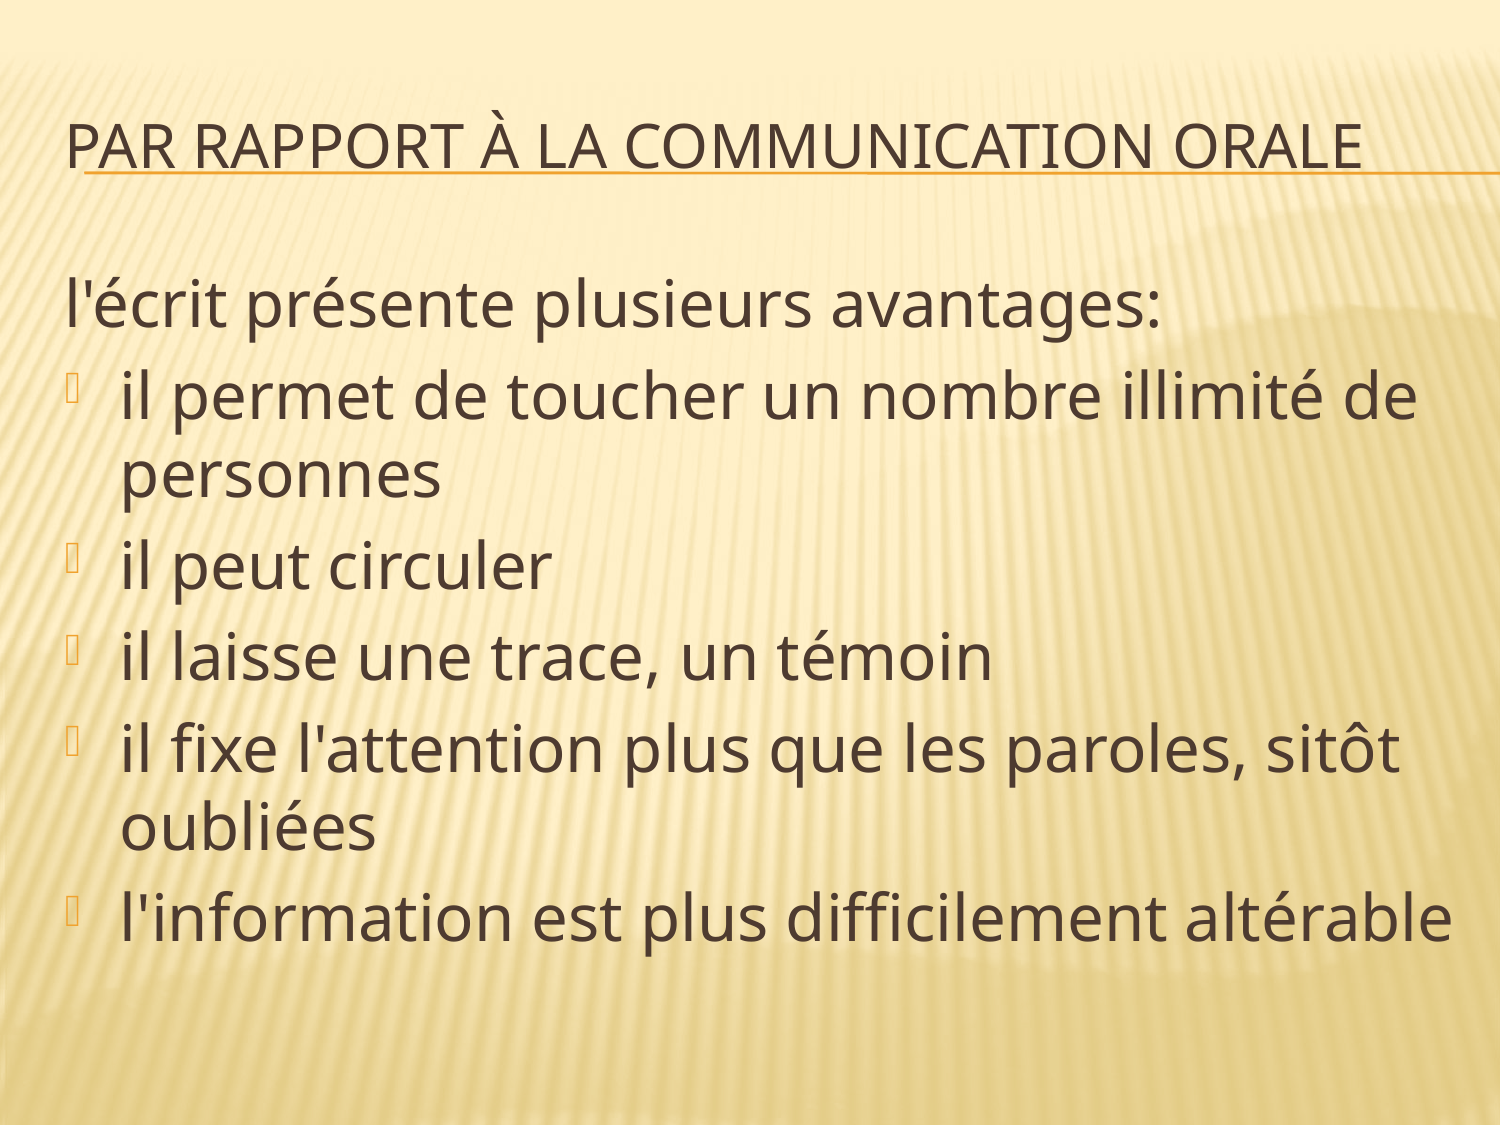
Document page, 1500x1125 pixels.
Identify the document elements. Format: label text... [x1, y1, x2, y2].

list l'écrit présente plusieurs avantages: il permet de toucher un nombre illimité de personnes il peut circuler il laisse une trace, un témoin il fixe l'attention plus que les paroles, sitôt oubliées l'information est plus difficilement altérable [50, 254, 1475, 998]
title Par rapport à la communication orale [50, 75, 1475, 213]
